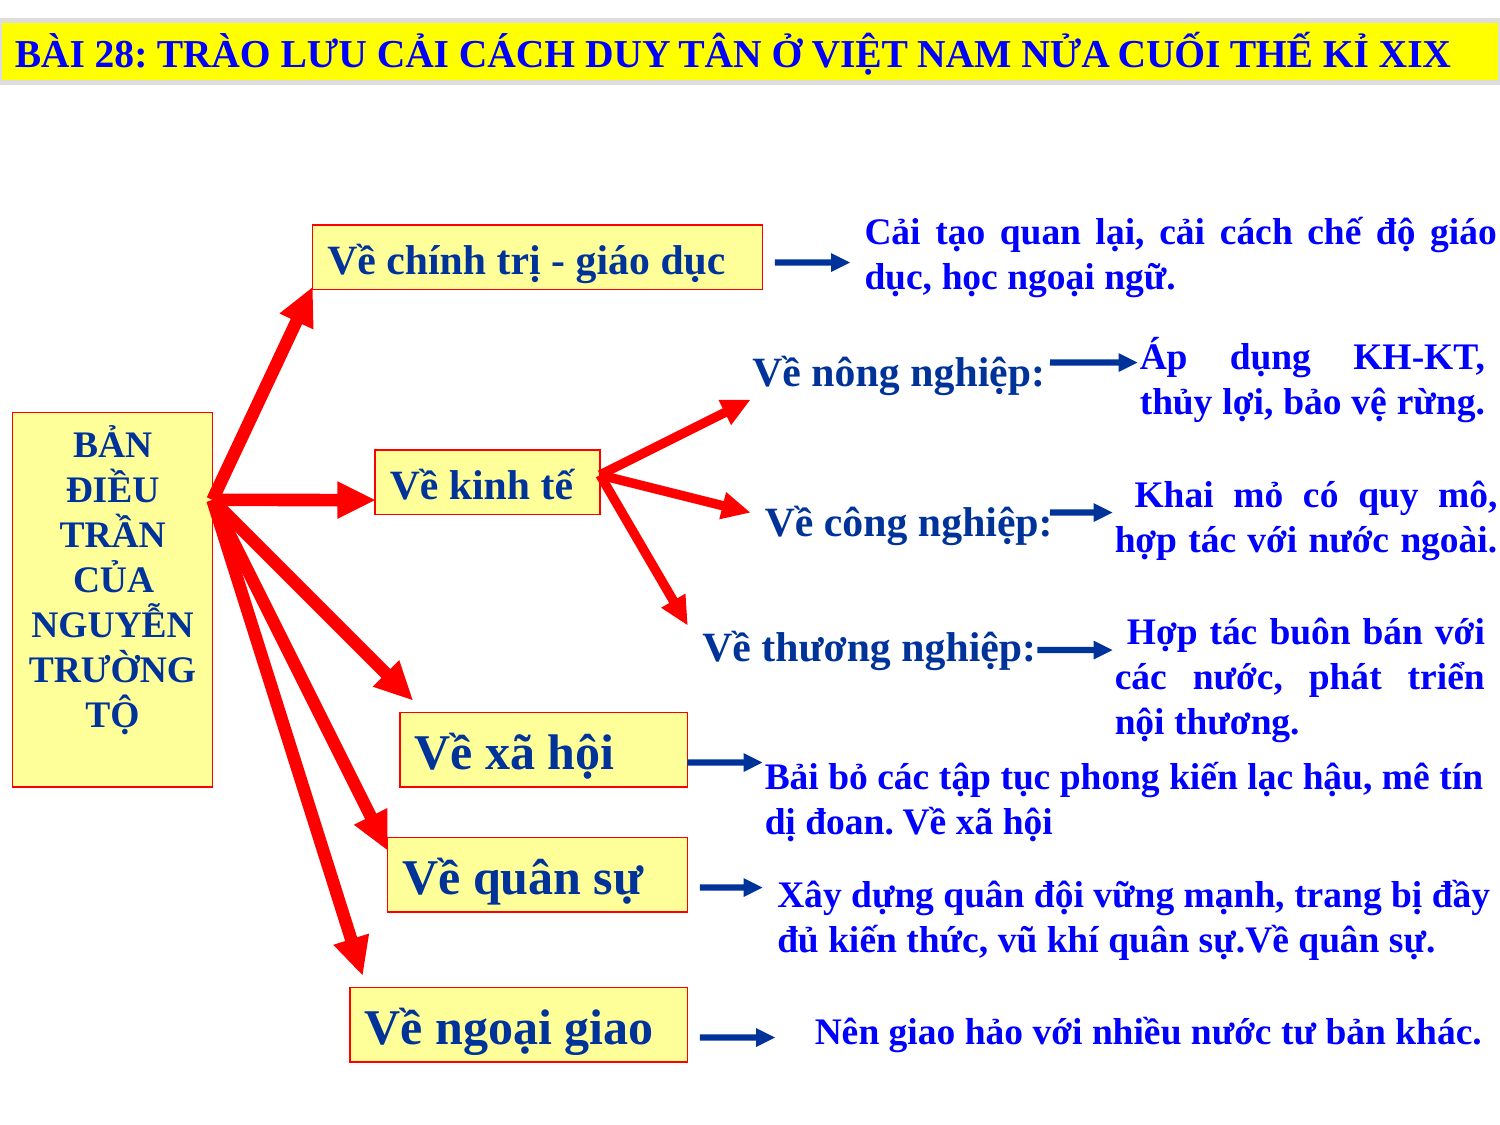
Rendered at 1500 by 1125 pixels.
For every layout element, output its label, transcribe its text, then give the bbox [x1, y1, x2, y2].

text_box Về kinh tế [374, 450, 600, 515]
text_box [599, 474, 688, 625]
text_box [699, 881, 763, 894]
text_box BẢN ĐIỀU TRẦN CỦA NGUYỄN TRƯỜNG TỘ [12, 412, 213, 788]
text_box [214, 493, 376, 507]
text_box Khai mỏ có quy mô, hợp tác với nước ngoài. [1100, 462, 1500, 568]
text_box [1037, 643, 1113, 657]
text_box BÀI 28: TRÀO LƯU CẢI CÁCH DUY TÂN Ở VIỆT NAM NỬA CUỐI THẾ KỈ XIX [0, 20, 1500, 83]
text_box Xây dựng quân đội vững mạnh, trang bị đầy đủ kiến thức, vũ khí quân sự.Về quân sự. [762, 862, 1500, 968]
text_box Hợp tác buôn bán với các nước, phát triển nội thương. [1100, 599, 1500, 744]
text_box [214, 501, 413, 700]
text_box [601, 399, 751, 475]
text_box Về ngoại giao [350, 987, 688, 1063]
text_box Về quân sự [387, 837, 688, 913]
text_box [687, 756, 763, 769]
text_box Về chính trị - giáo dục [312, 224, 763, 290]
text_box Áp dụng KH-KT, thủy lợi, bảo vệ rừng. [1124, 324, 1500, 430]
text_box [1049, 356, 1138, 369]
text_box Về nông nghiệp: [737, 337, 1075, 403]
text_box Về công nghiệp: [750, 487, 1088, 553]
text_box [212, 287, 313, 500]
text_box Về thương nghiệp: [687, 612, 1075, 678]
text_box Về xã hội [399, 712, 688, 788]
text_box Cải tạo quan lại, cải cách chế độ giáo dục, học ngoại ngữ. [849, 199, 1500, 305]
text_box [212, 499, 365, 976]
text_box [1049, 506, 1113, 519]
text_box Nên giao hảo với nhiều nước tư bản khác. [800, 999, 1500, 1060]
text_box Bải bỏ các tập tục phong kiến lạc hậu, mê tín dị đoan. Về xã hội [749, 744, 1500, 850]
text_box [601, 475, 751, 516]
text_box [214, 502, 388, 850]
text_box [774, 256, 850, 269]
text_box [699, 1031, 775, 1044]
